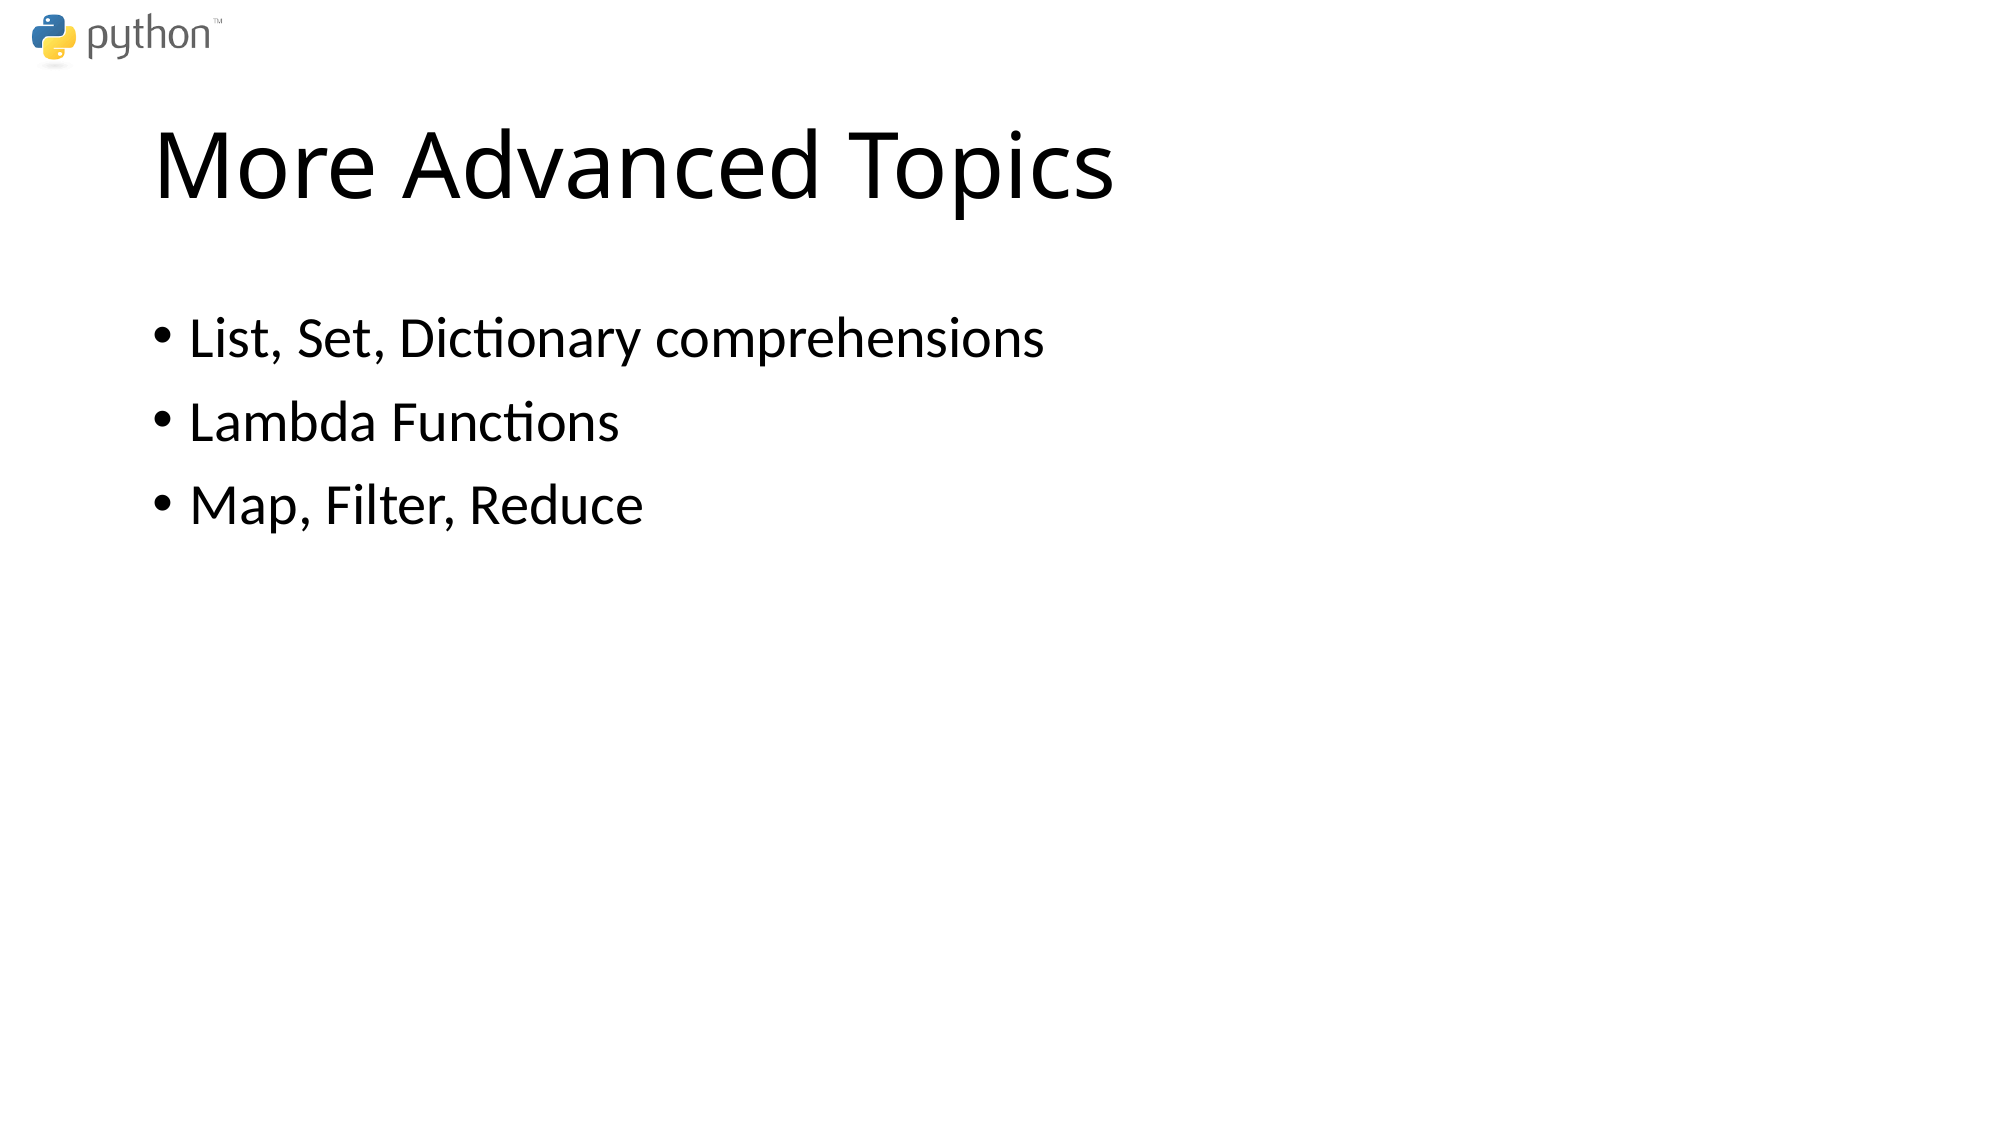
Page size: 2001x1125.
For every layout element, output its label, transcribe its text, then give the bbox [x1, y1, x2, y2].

picture [0, 1, 240, 83]
list List, Set, Dictionary comprehensions Lambda Functions Map, Filter, Reduce [137, 299, 1863, 1014]
title More Advanced Topics [137, 59, 1863, 278]
